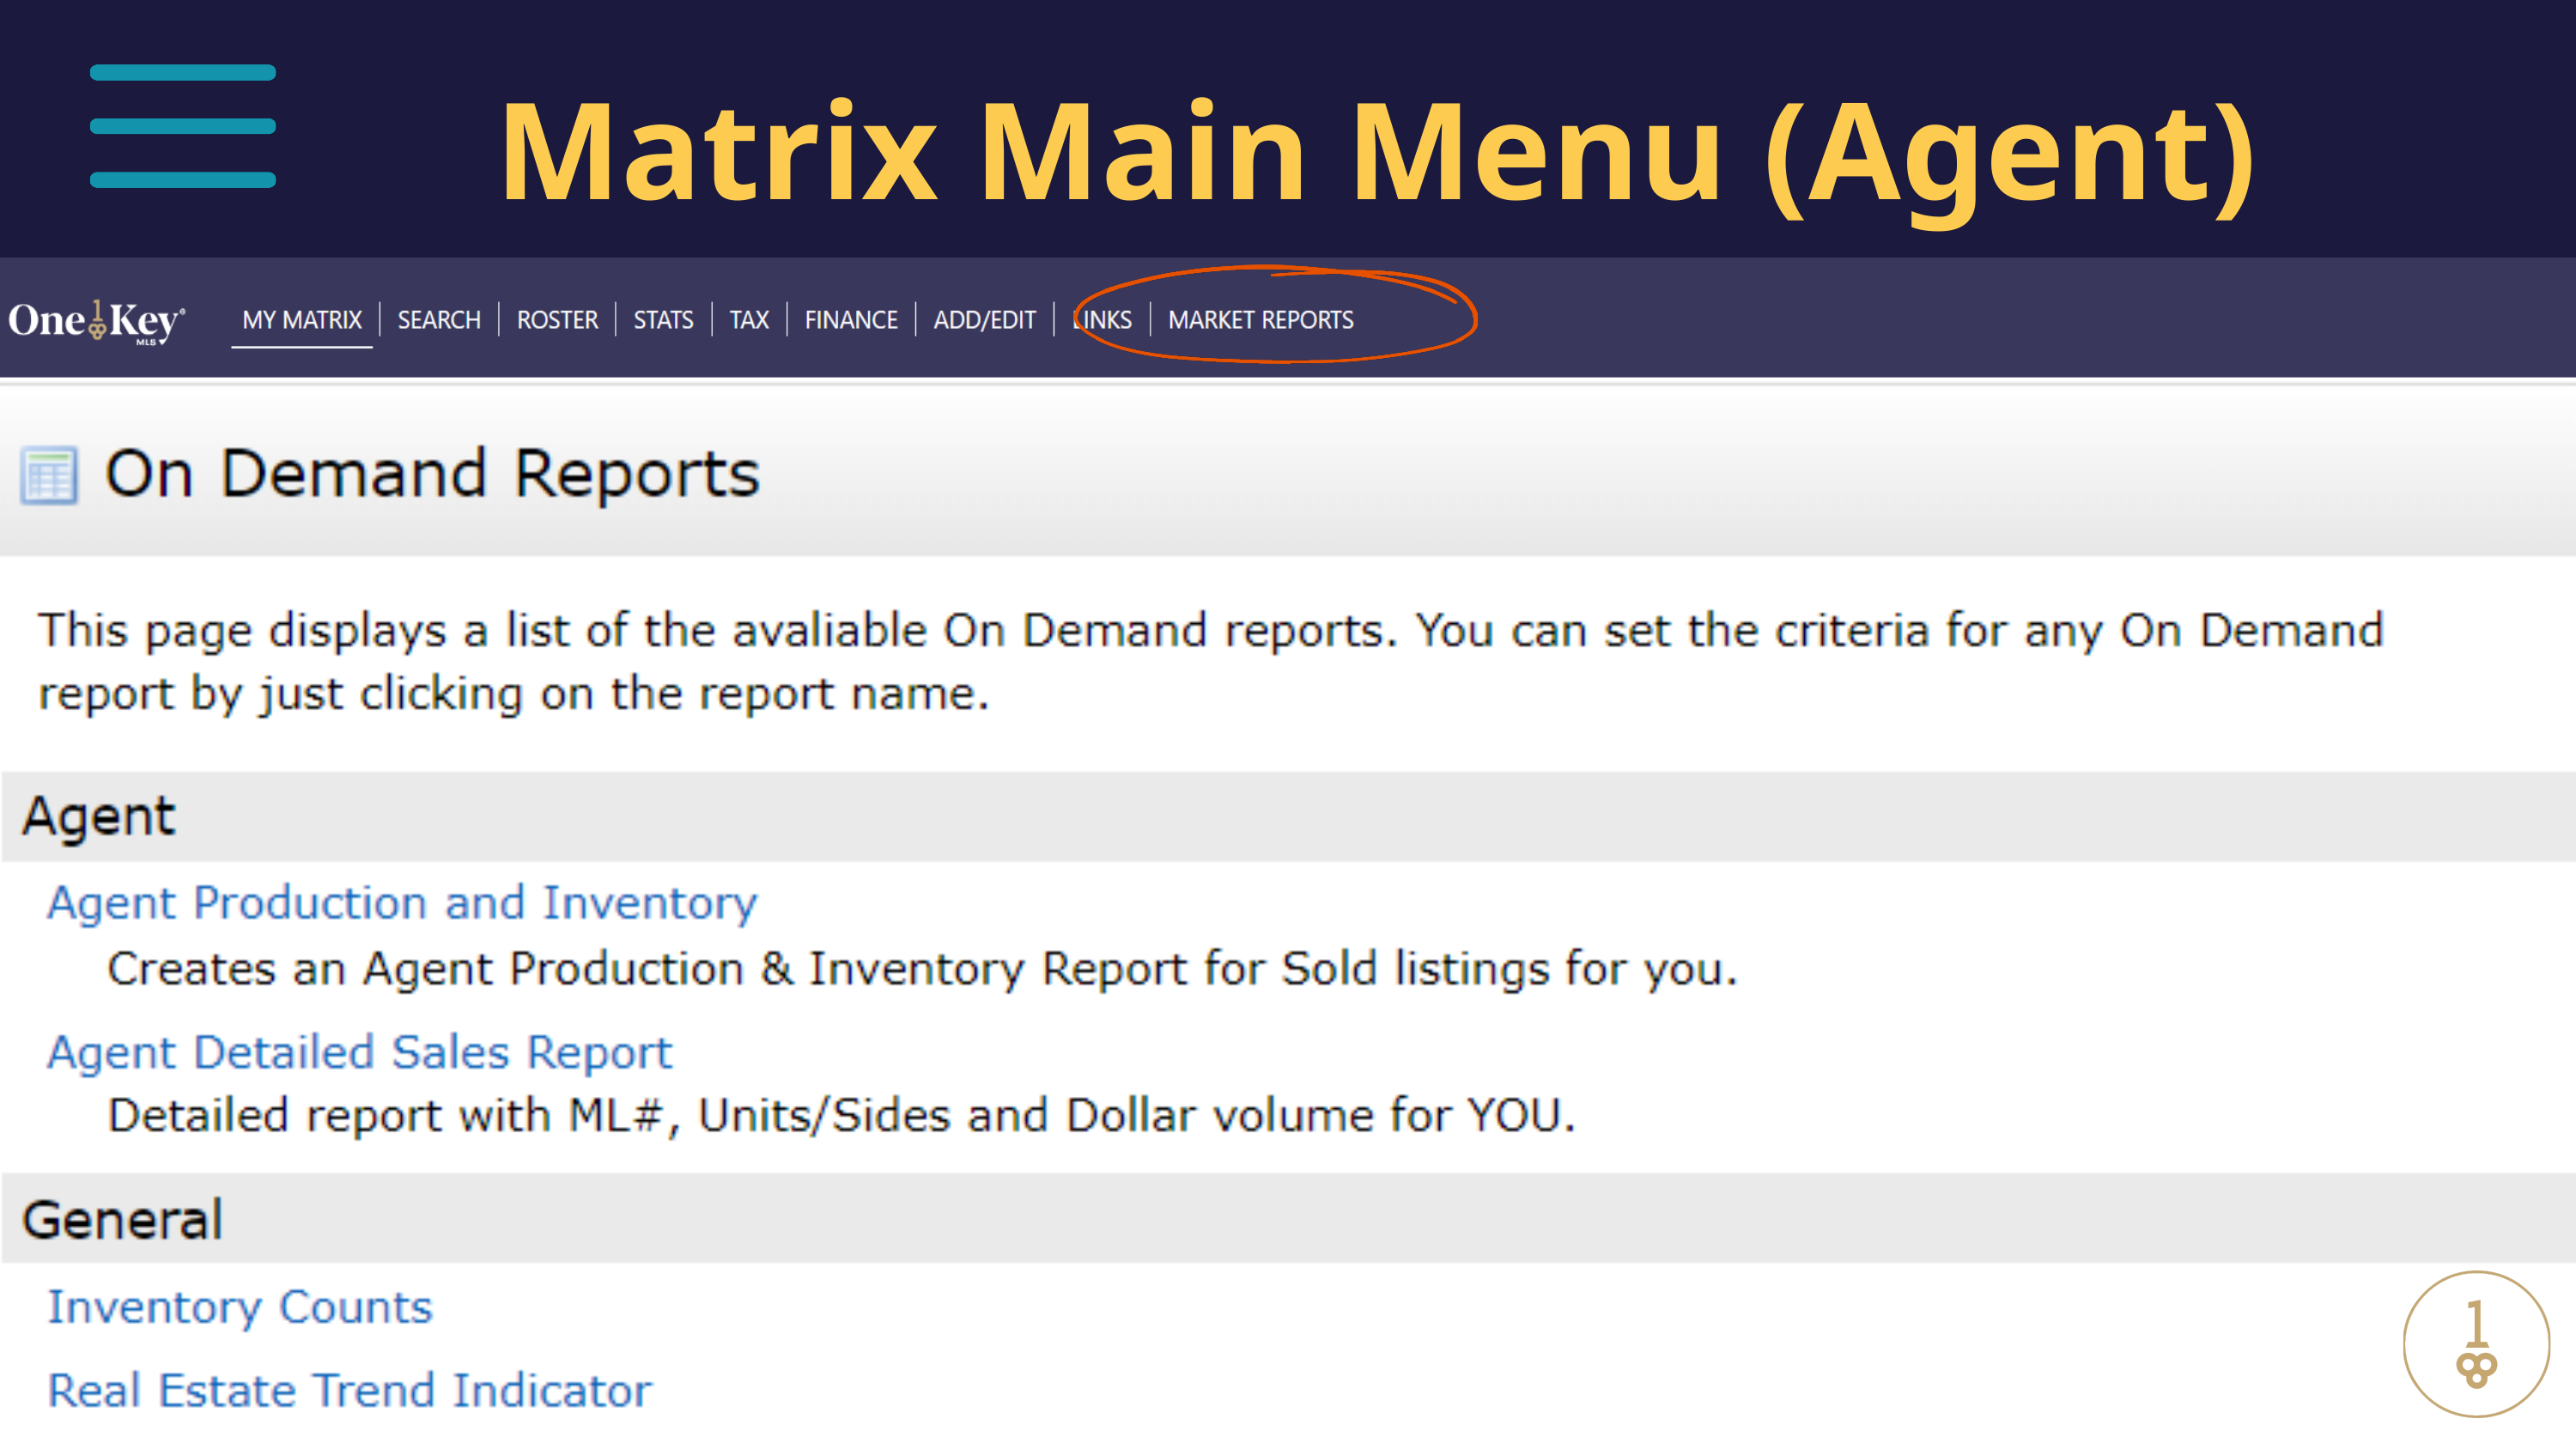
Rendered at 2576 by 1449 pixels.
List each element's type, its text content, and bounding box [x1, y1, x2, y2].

text_box [2403, 1270, 2551, 1418]
text_box [89, 64, 276, 188]
text_box Matrix Main Menu (Agent) [276, 70, 2477, 227]
text_box [0, 388, 2576, 1449]
picture [0, 258, 2576, 379]
